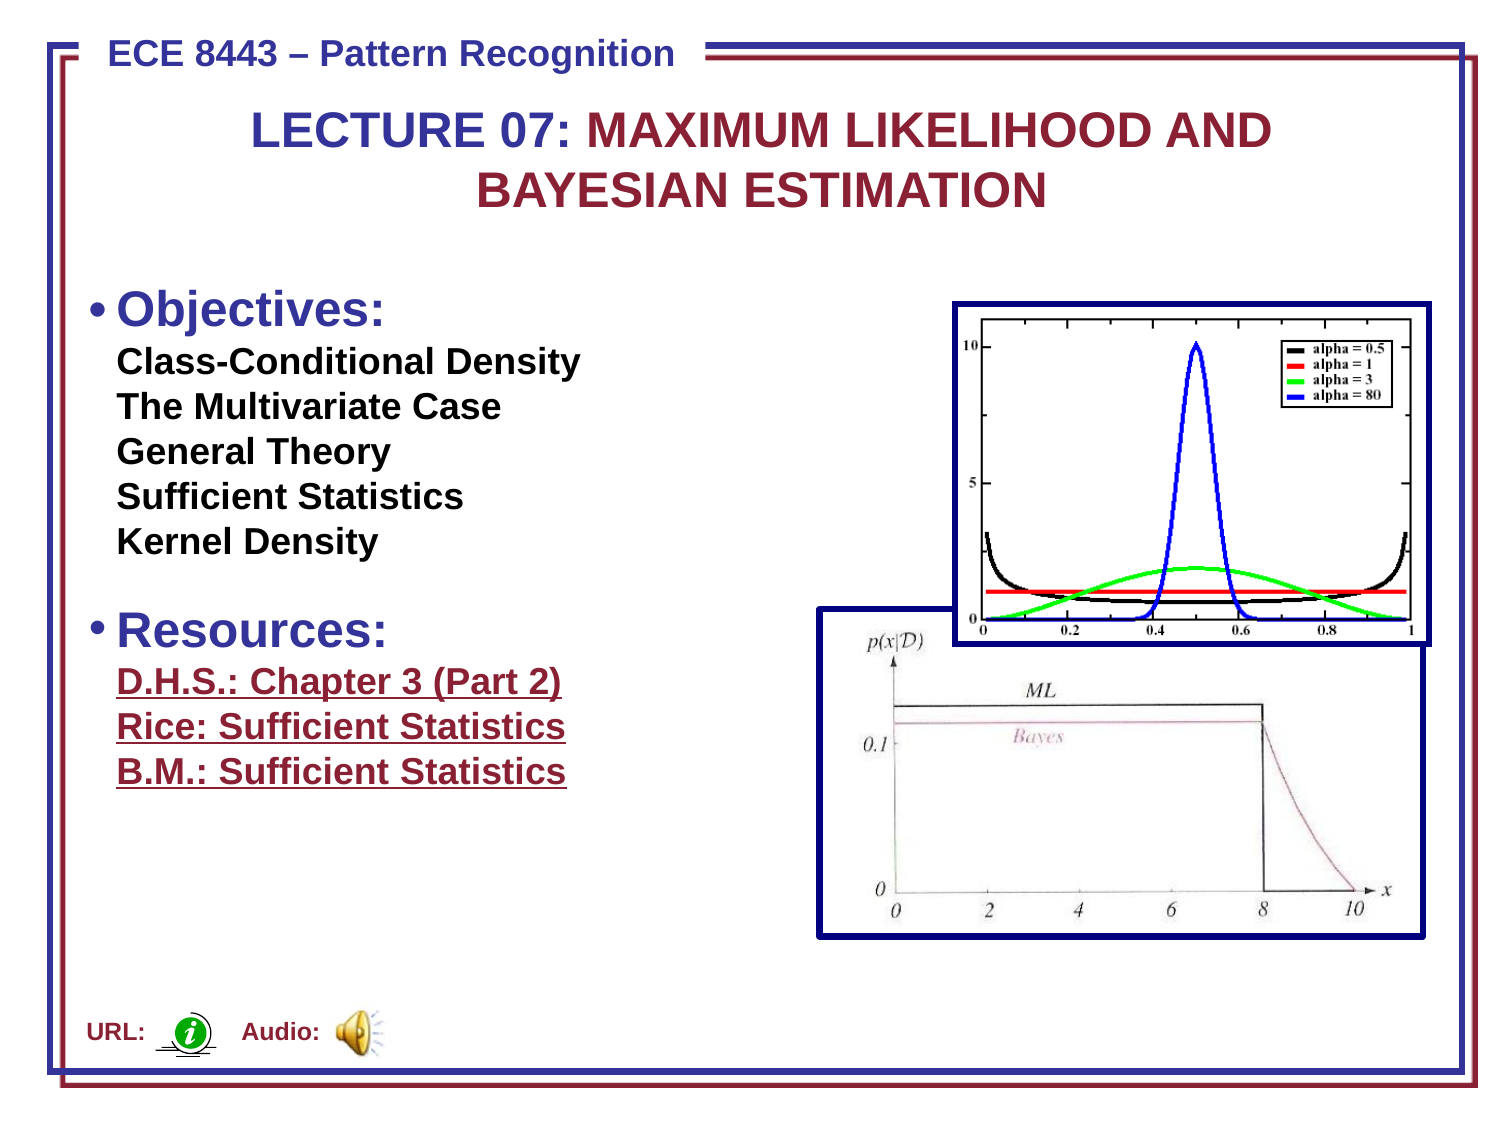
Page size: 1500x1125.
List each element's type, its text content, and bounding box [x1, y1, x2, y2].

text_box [226, 1003, 391, 1063]
text_box LECTURE 07: MAXIMUM LIKELIHOOD AND BAYESIAN ESTIMATION [67, 90, 1457, 226]
text_box • Objectives: Class-Conditional Density The Multivariate Case General Theory Sufficient Statistics Kernel Density Resources: D.H.S.: Chapter 3 (Part 2) Rice: Sufficient Statistics B.M.: Sufficient Statistics [88, 276, 864, 900]
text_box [71, 1011, 217, 1058]
picture [822, 306, 1427, 934]
